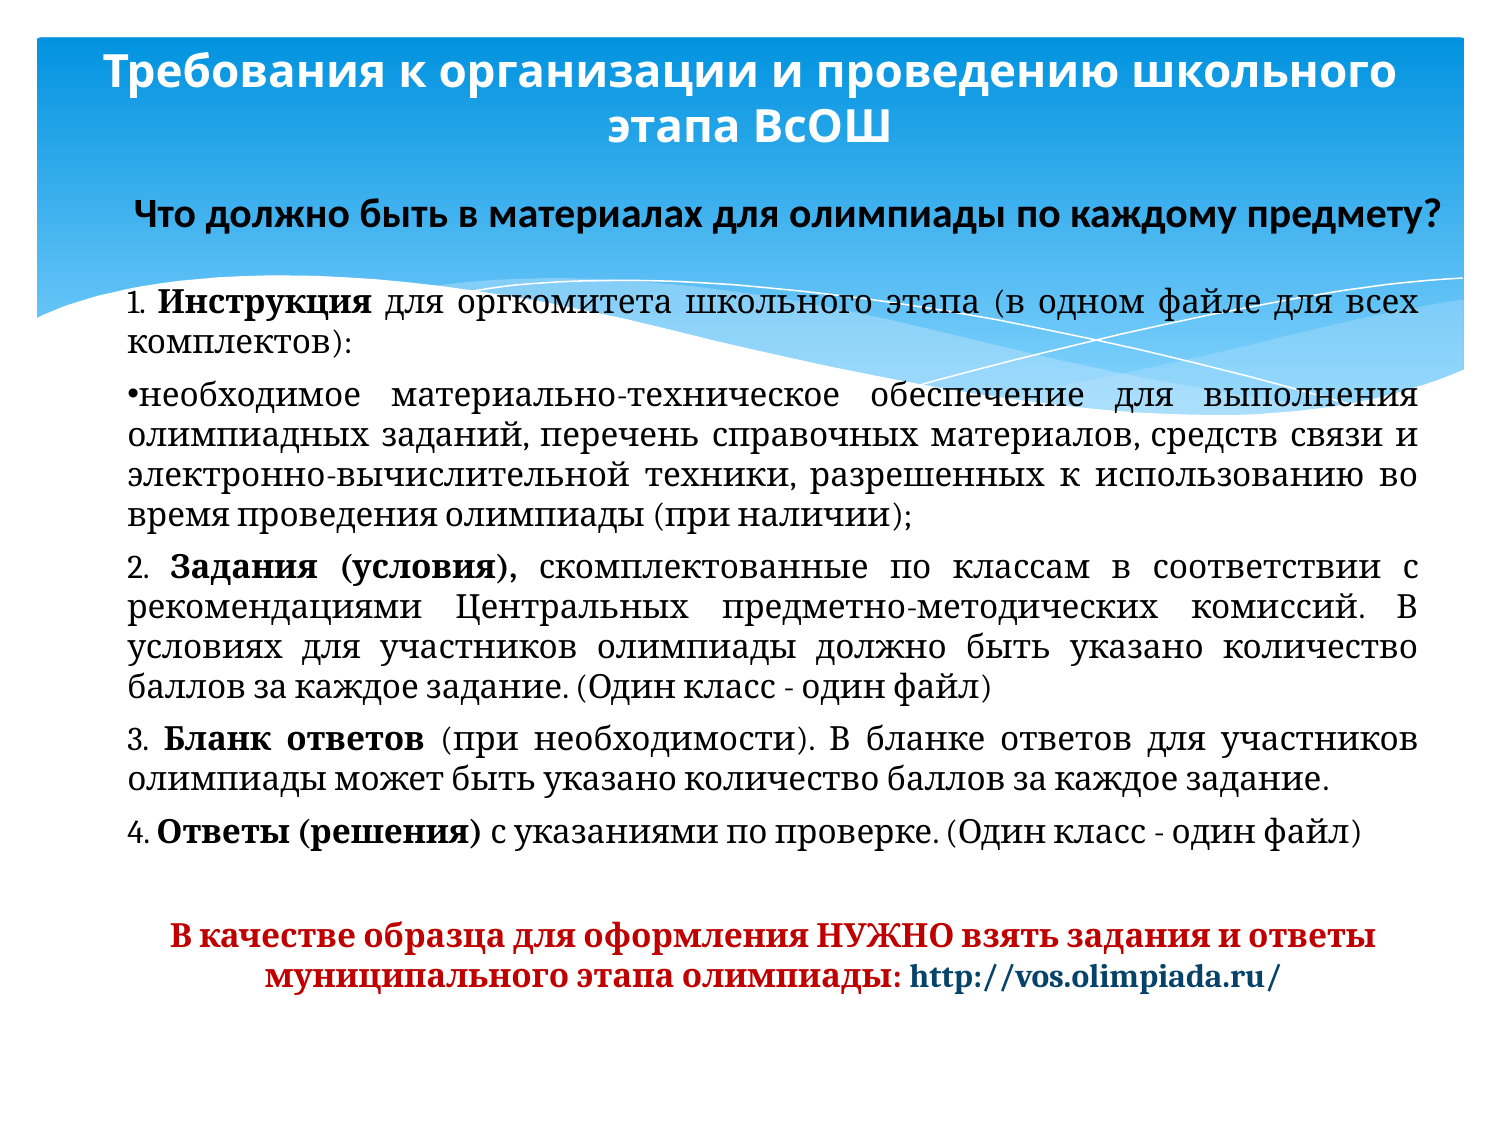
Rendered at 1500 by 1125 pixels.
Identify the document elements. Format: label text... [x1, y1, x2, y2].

text_box Что должно быть в материалах для олимпиады по каждому предмету? [76, 177, 1500, 244]
title Требования к организации и проведению школьного этапа ВсОШ [41, 45, 1459, 149]
text_box 1. Инструкция для оргкомитета школьного этапа (в одном файле для всех комплектов): необходимое материально-техническое обеспечение для выполнения олимпиадных заданий, перечень справочных материалов, средств связи и электронно-вычислительной техники, разрешенных к использованию во время проведения олимпиады (при наличии); 2. Задания (условия), скомплектованные по классам в соответствии с рекомендациями Центральных предметно-методических комиссий. В условиях для участников олимпиады должно быть указано количество баллов за каждое задание. (Один класс - один файл) 3. Бланк ответов (при необходимости). В бланке ответов для участников олимпиады может быть указано количество баллов за каждое задание. 4. Ответы (решения) с указаниями по проверке. (Один класс - один файл) В качестве образца для оформления НУЖНО взять задания и ответы муниципального этапа олимпиады: http://vos.olimpiada.ru/ [112, 273, 1436, 1011]
